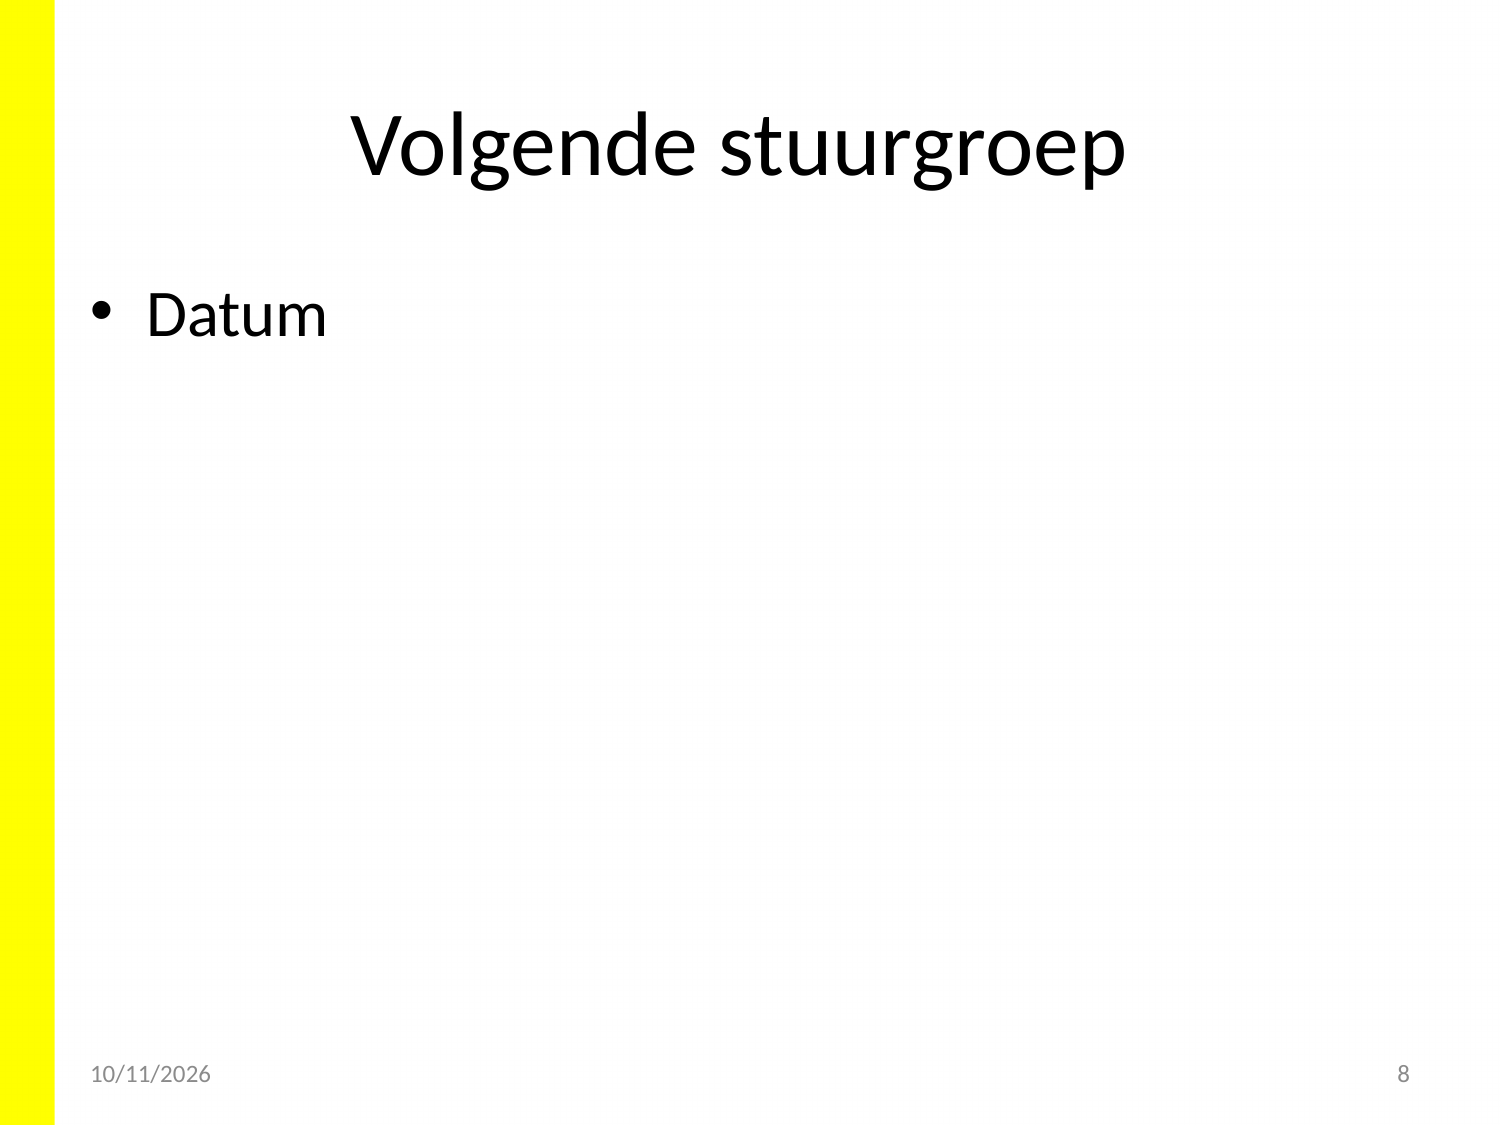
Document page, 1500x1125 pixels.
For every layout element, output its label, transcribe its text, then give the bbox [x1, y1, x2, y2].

text_box Datum [74, 262, 1425, 1005]
slide_number 8 [1074, 1042, 1425, 1103]
title Volgende stuurgroep [75, 45, 1425, 233]
picture [0, 0, 1500, 1125]
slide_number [75, 1042, 425, 1103]
